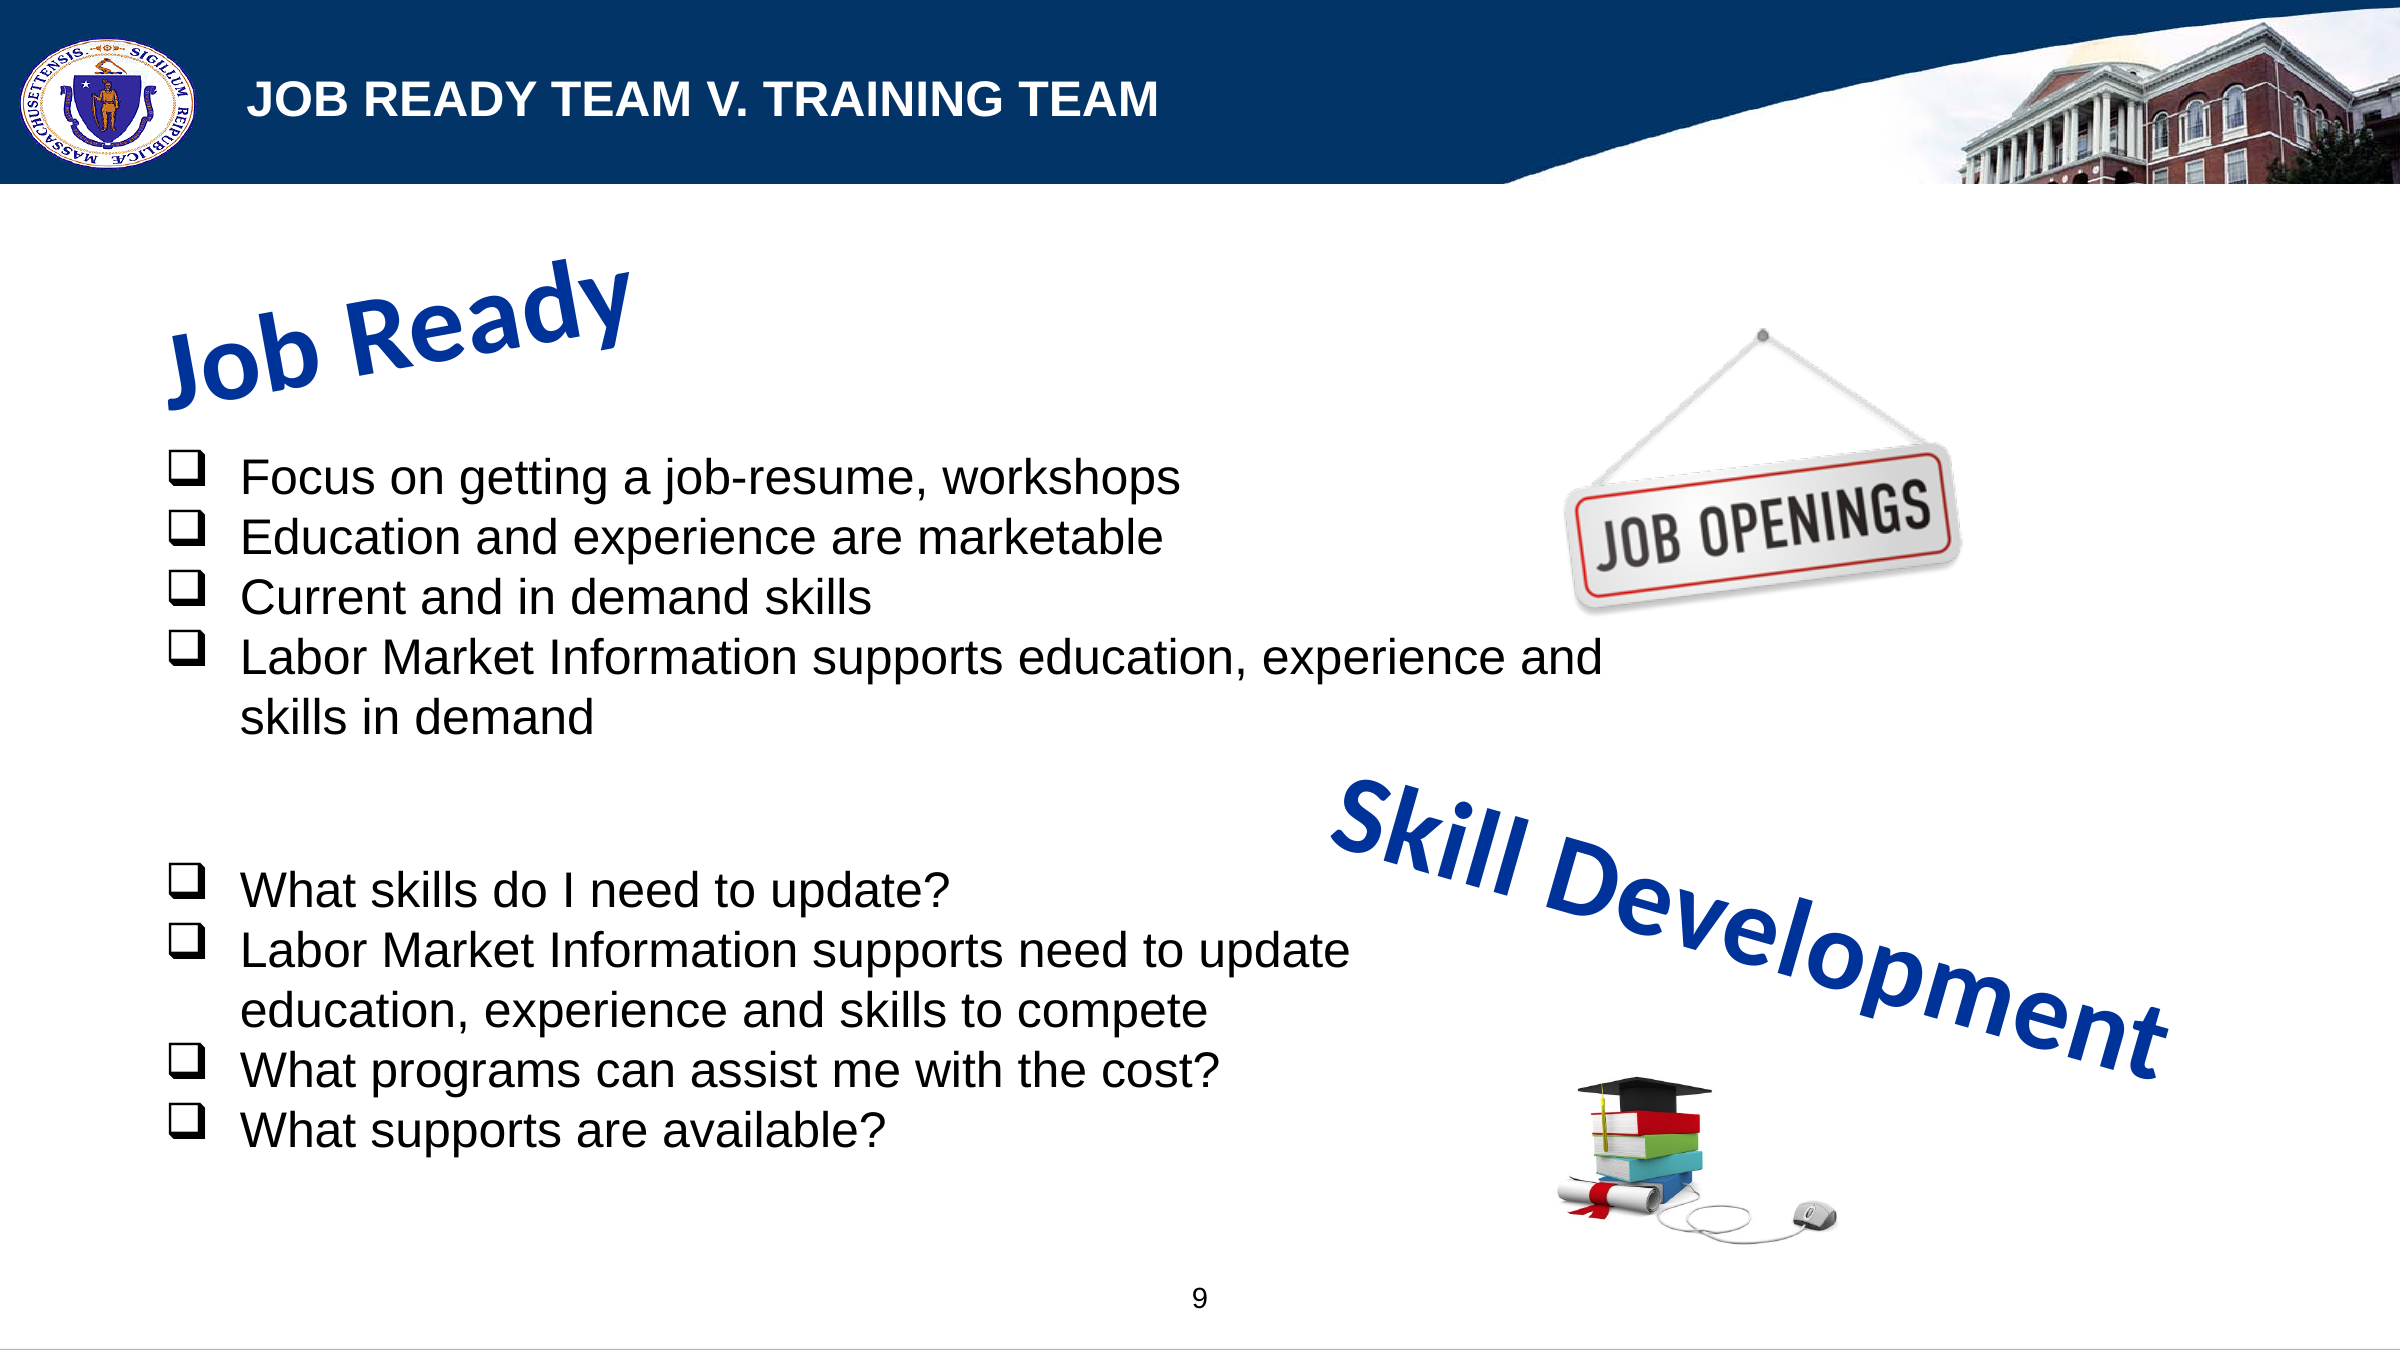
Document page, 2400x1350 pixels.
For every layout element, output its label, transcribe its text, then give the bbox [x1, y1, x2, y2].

picture [1549, 1062, 1851, 1263]
text_box What skills do I need to update? Labor Market Information supports need to update education, experience and skills to compete What programs can assist me with the cost? What supports are available? [149, 849, 1563, 1230]
picture [1562, 274, 1963, 676]
title Job Ready Team v. Training Team [224, 0, 1313, 138]
text_box Job Ready [132, 204, 661, 444]
picture [0, 0, 2400, 184]
text_box Focus on getting a job-resume, workshops Education and experience are marketable Current and in demand skills Labor Market Information supports education, experience and skills in demand [150, 437, 1646, 753]
text_box Skill Development [1309, 724, 2205, 1117]
